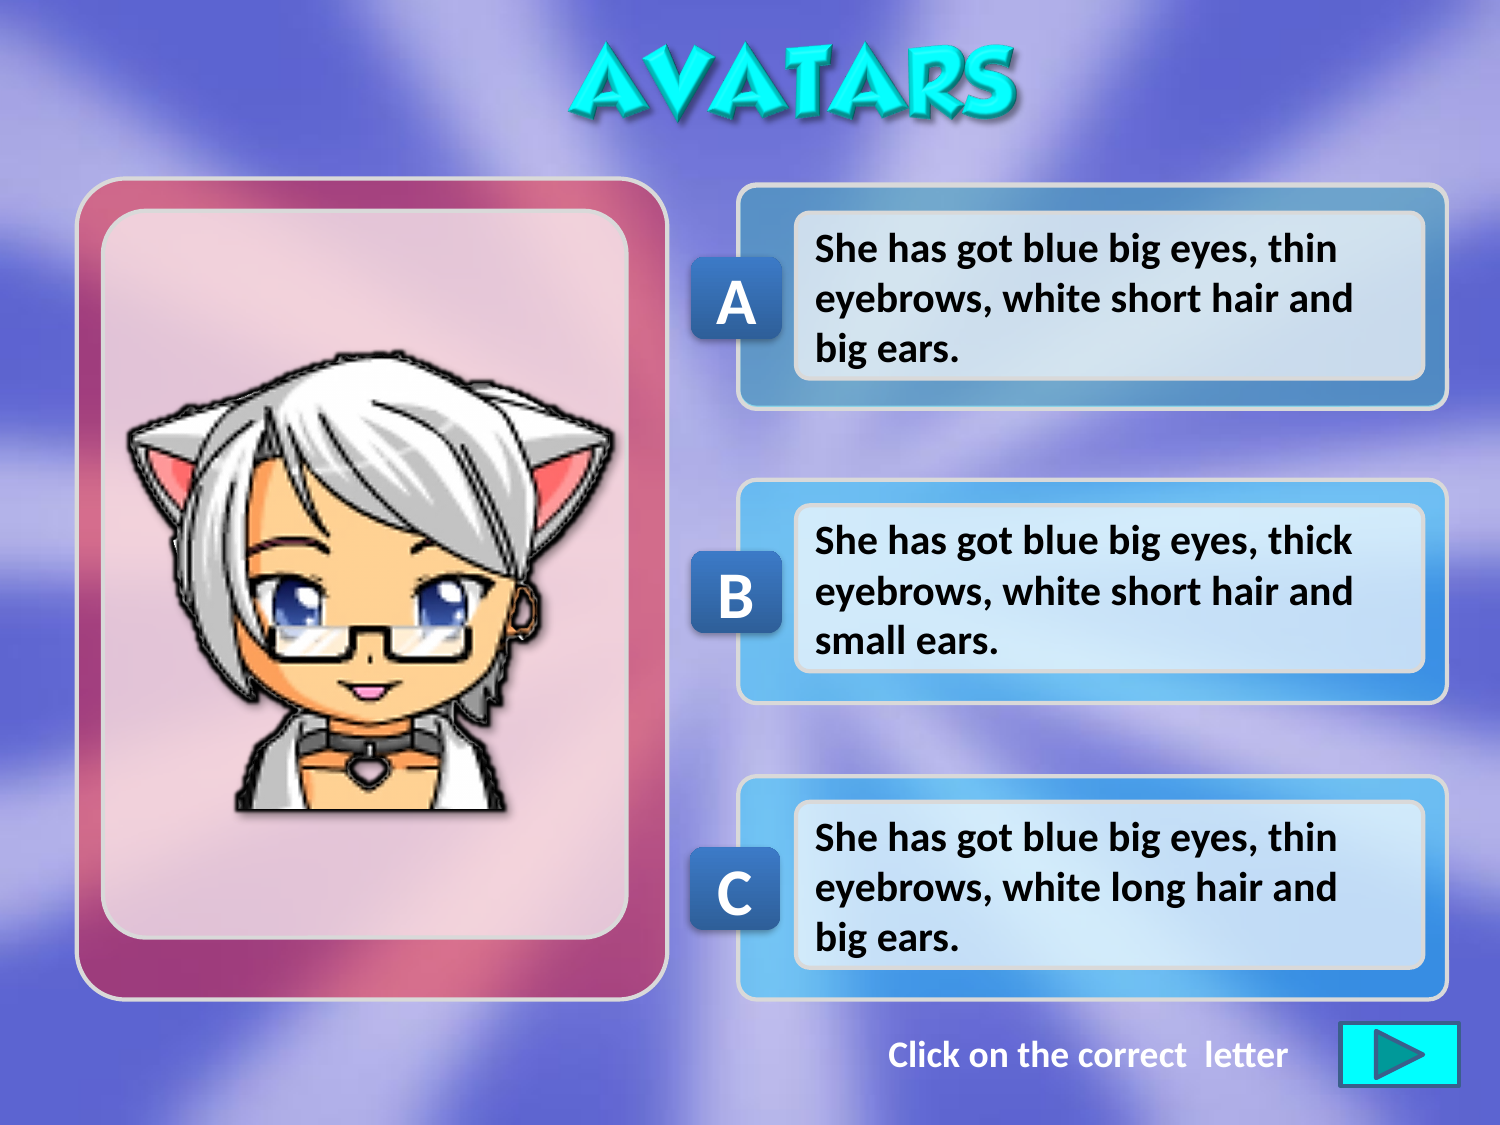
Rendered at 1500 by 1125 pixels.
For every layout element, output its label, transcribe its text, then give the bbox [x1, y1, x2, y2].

text_box B [690, 550, 782, 634]
text_box C [689, 847, 781, 931]
text_box She has got blue big eyes, thin eyebrows, white long hair and big ears. [793, 799, 1426, 970]
text_box A [690, 256, 782, 340]
picture [123, 339, 621, 809]
text_box [736, 774, 1450, 1002]
text_box [736, 477, 1450, 706]
text_box She has got blue big eyes, thin eyebrows, white short hair and big ears. [793, 210, 1426, 381]
text_box [1338, 1021, 1461, 1088]
text_box [25, 0, 735, 411]
picture [0, 0, 1500, 1125]
text_box She has got blue big eyes, thick eyebrows, white short hair and small ears. [793, 503, 1426, 674]
text_box [736, 183, 1450, 411]
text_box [76, 178, 668, 1000]
text_box Click on the correct letter [742, 1023, 1338, 1083]
